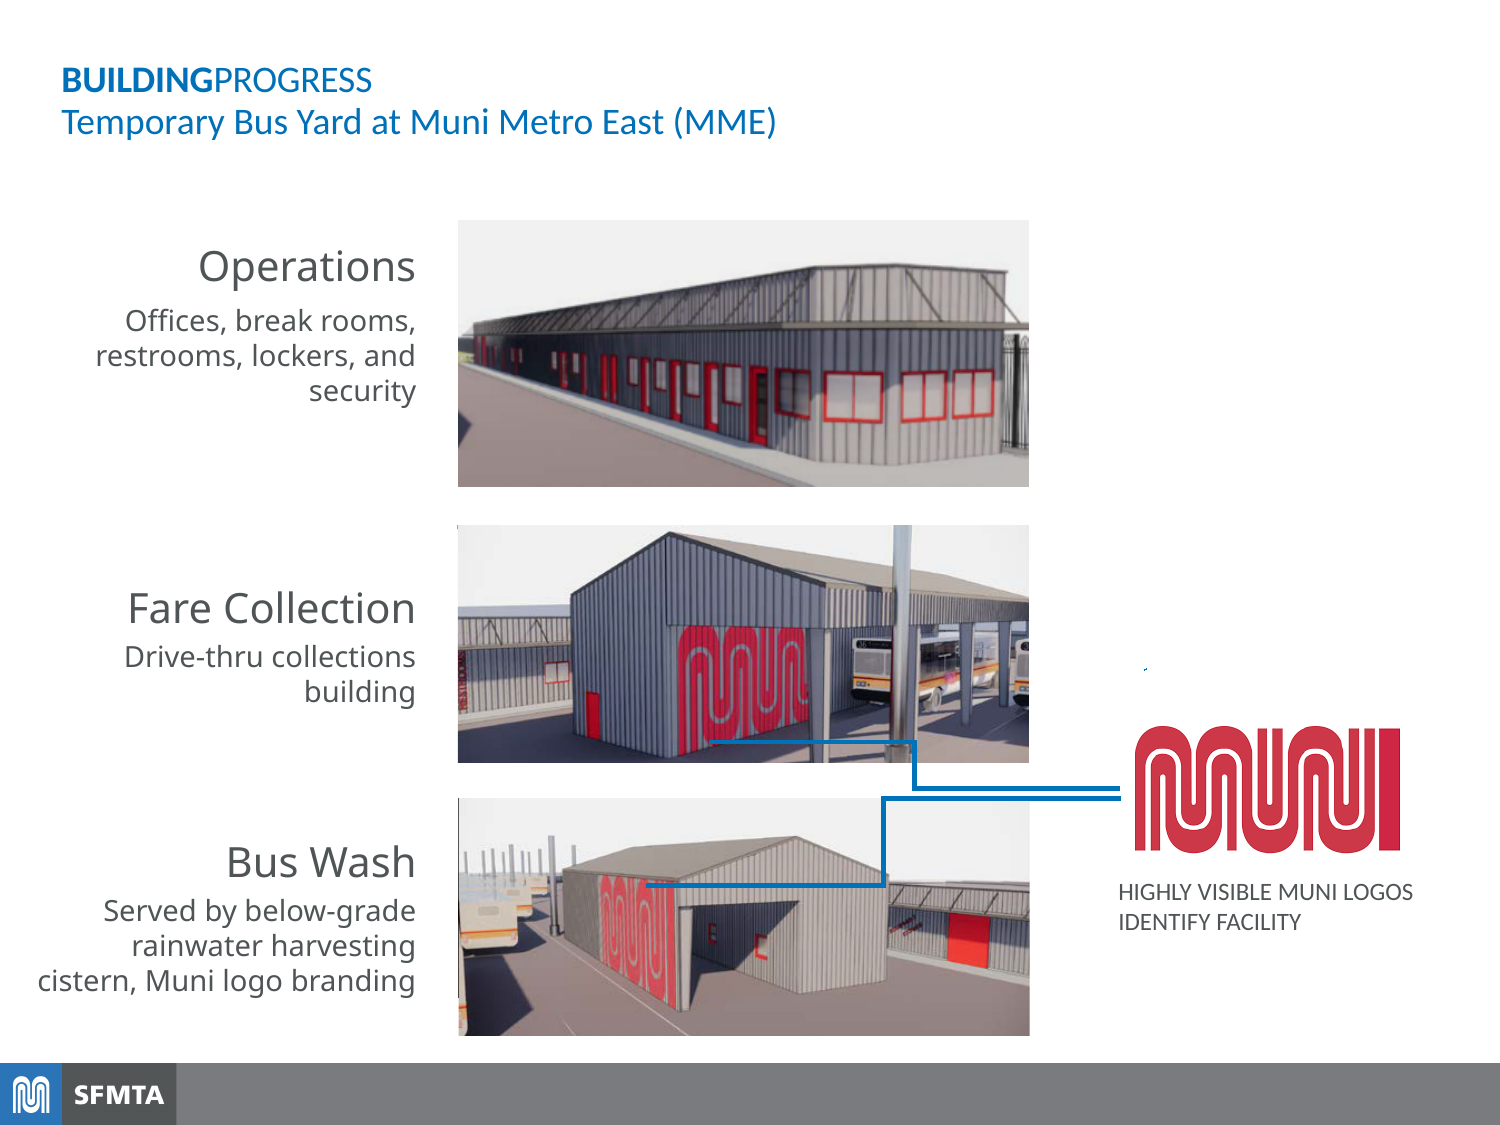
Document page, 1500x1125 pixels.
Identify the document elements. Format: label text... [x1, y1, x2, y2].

text_box HIGHLY VISIBLE MUNI LOGOS IDENTIFY FACILITY [1103, 868, 1431, 944]
picture [458, 220, 1029, 487]
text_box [646, 798, 1121, 886]
picture [458, 798, 1030, 1036]
text_box Operations Offices, break rooms, restrooms, lockers, and security Fare Collection Drive-thru collections building Bus Wash Served by below-grade rainwater harvesting cistern, Muni logo branding [19, 231, 432, 1005]
text_box BUILDINGPROGRESS Temporary Bus Yard at Muni Metro East (MME) [59, 56, 792, 143]
picture [457, 525, 1029, 763]
picture [1118, 709, 1416, 869]
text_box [708, 742, 1121, 789]
